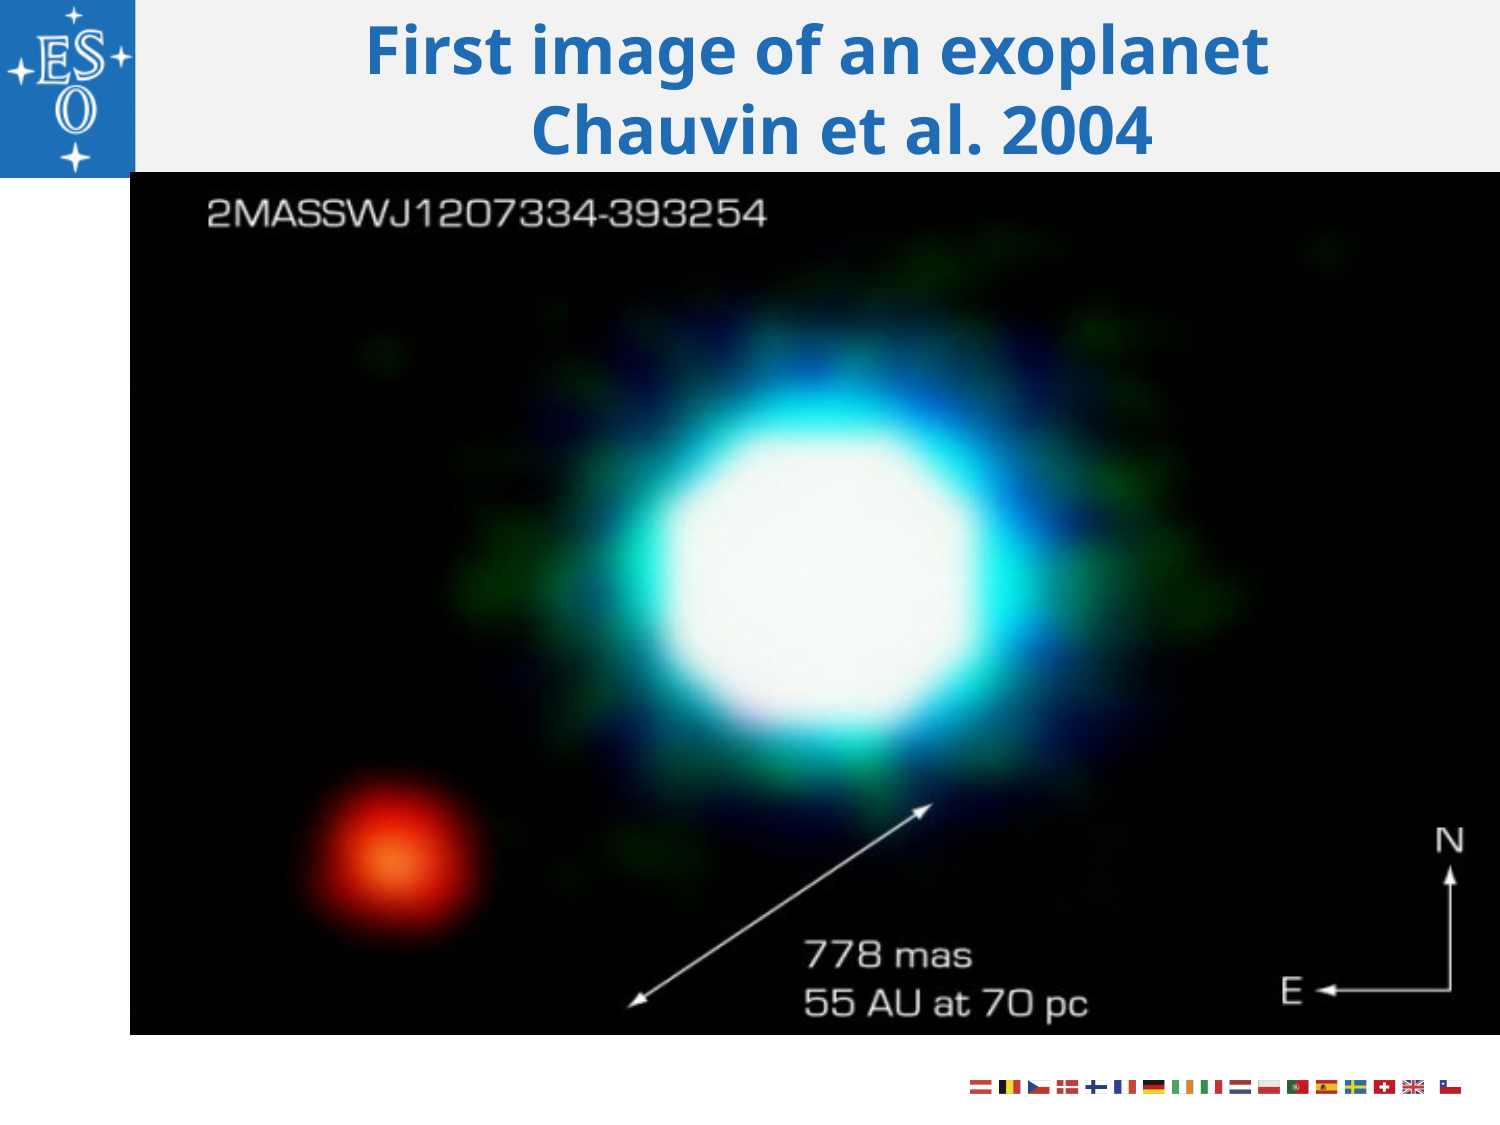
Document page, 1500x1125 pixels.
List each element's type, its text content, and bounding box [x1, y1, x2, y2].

picture [970, 1080, 1461, 1094]
title First image of an exoplanet Chauvin et al. 2004 [135, 0, 1500, 172]
picture [130, 172, 1500, 1036]
